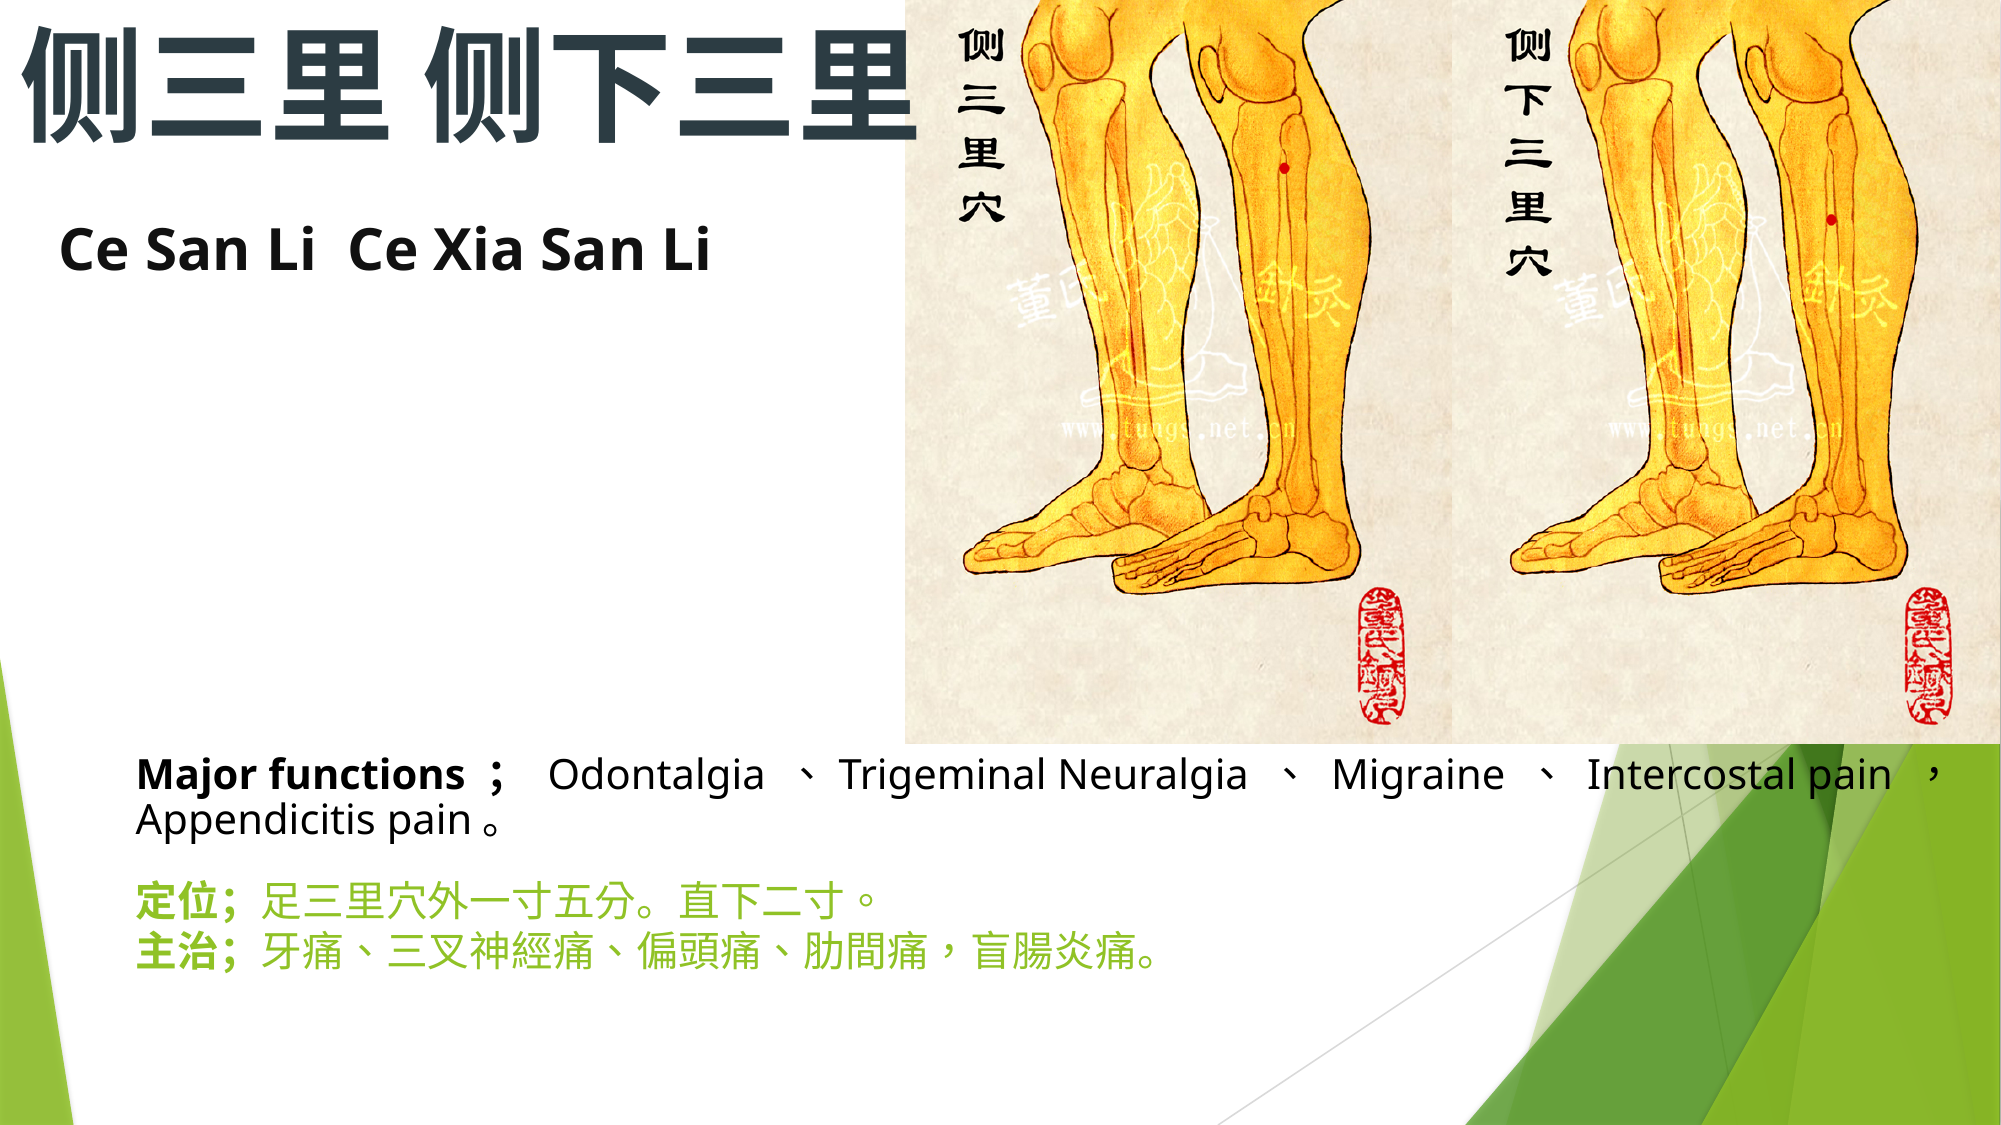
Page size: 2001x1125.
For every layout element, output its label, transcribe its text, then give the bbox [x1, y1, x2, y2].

text_box 侧三里 侧下三里 [4, 0, 903, 165]
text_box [905, 0, 2000, 744]
text_box Major functions ； Odontalgia 、Trigeminal Neuralgia 、 Migraine 、 Intercostal pain ， Appendicitis pain。 [120, 743, 2000, 855]
text_box Ce San Li Ce Xia San Li [43, 204, 900, 289]
title 定位；足三里穴外一寸五分。直下二寸。 主治；牙痛、三叉神經痛、偏頭痛、肋間痛，盲腸炎痛。 [120, 867, 1880, 1006]
